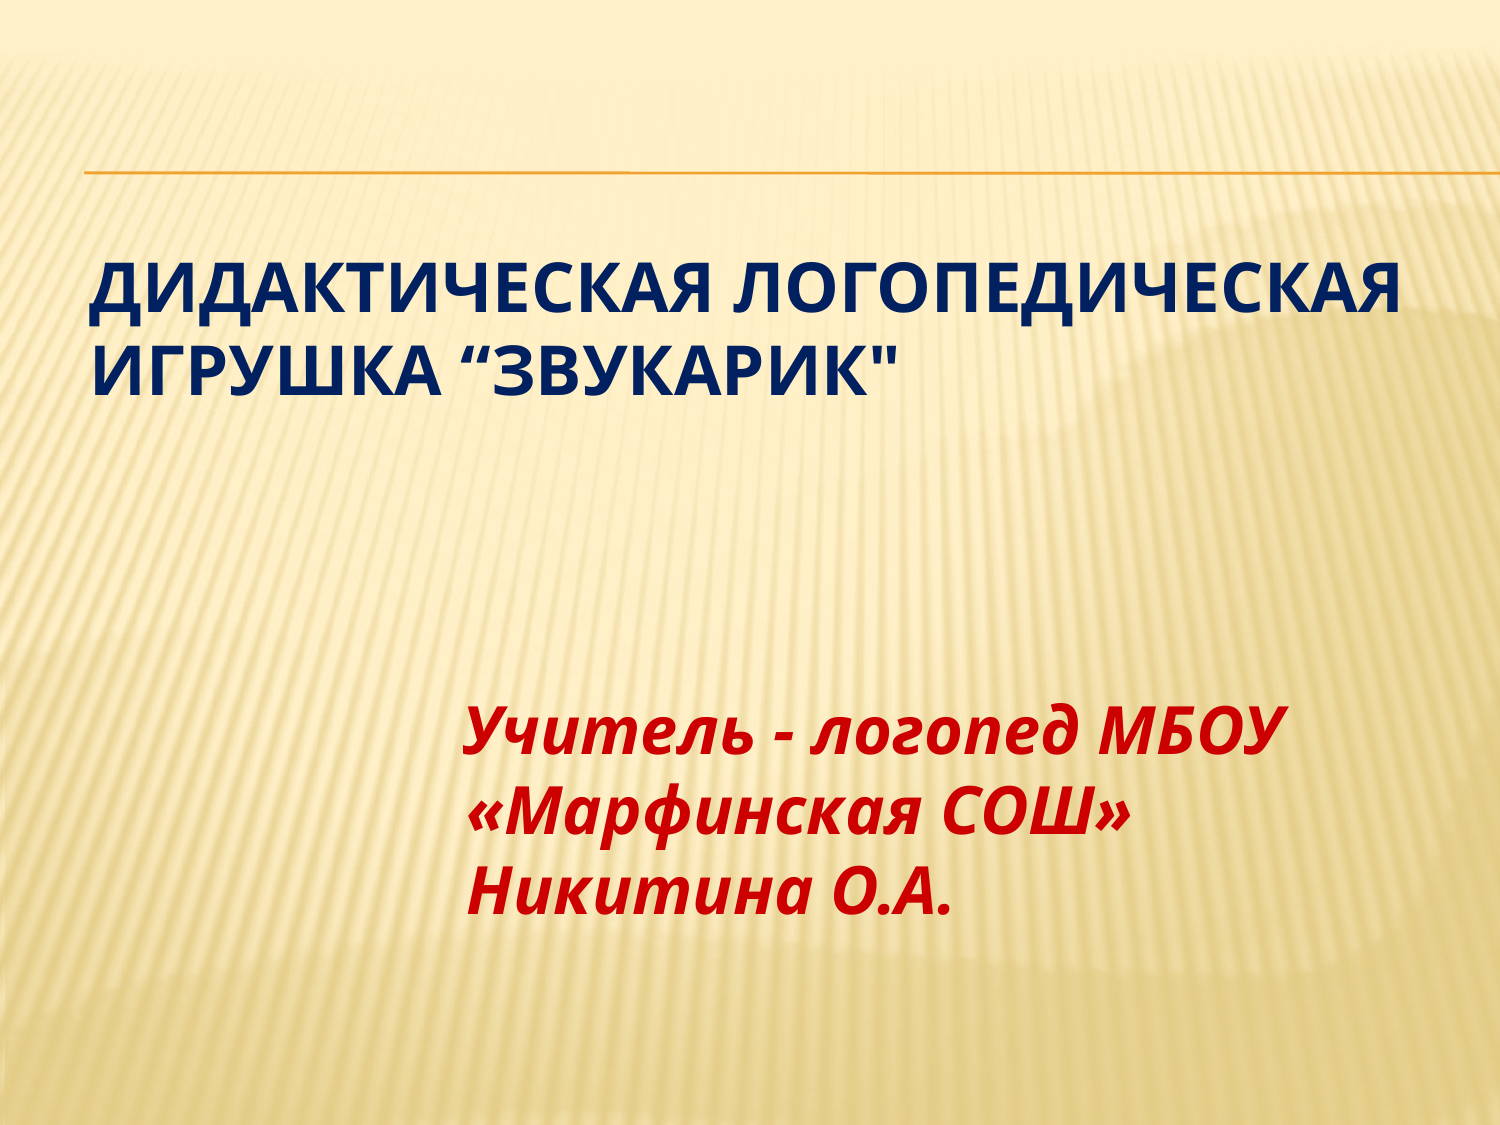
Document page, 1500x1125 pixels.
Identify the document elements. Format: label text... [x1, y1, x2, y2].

title Дидактическая логопедическая игрушка “Звукарик" [75, 196, 1425, 539]
list Учитель - логопед МБОУ «Марфинская СОШ» Никитина О.А. [395, 680, 1425, 1005]
